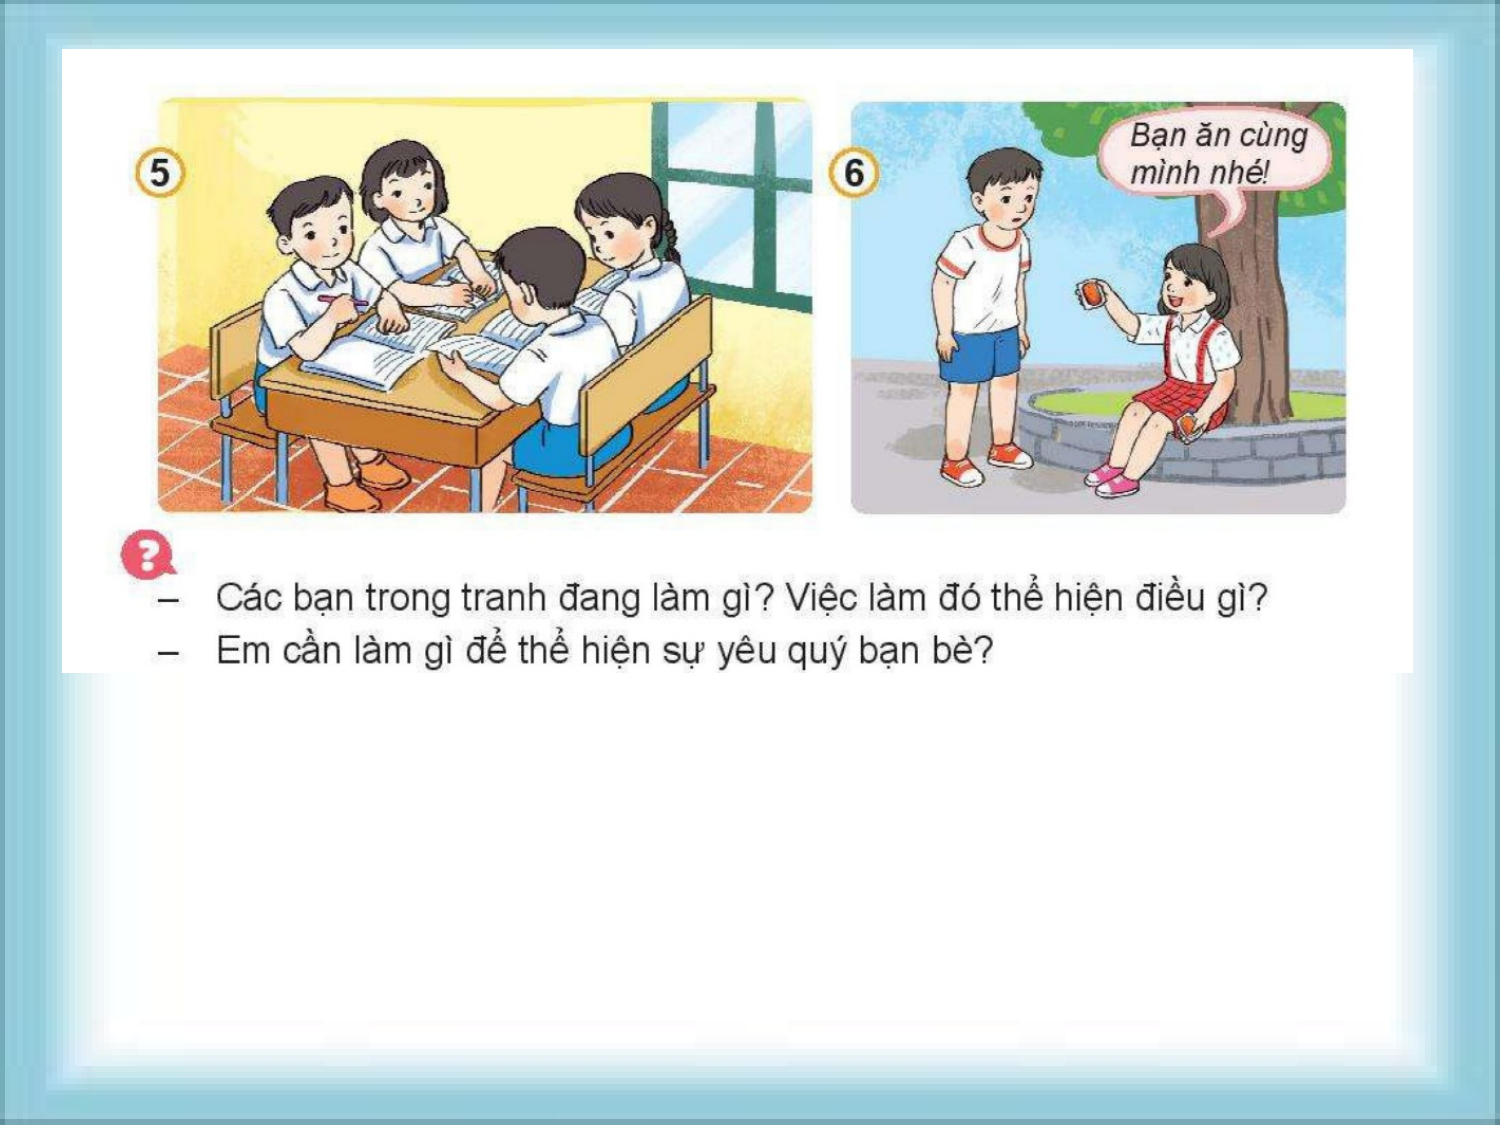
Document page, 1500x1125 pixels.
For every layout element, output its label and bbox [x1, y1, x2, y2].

picture [0, 0, 1500, 1125]
list [62, 49, 1413, 673]
